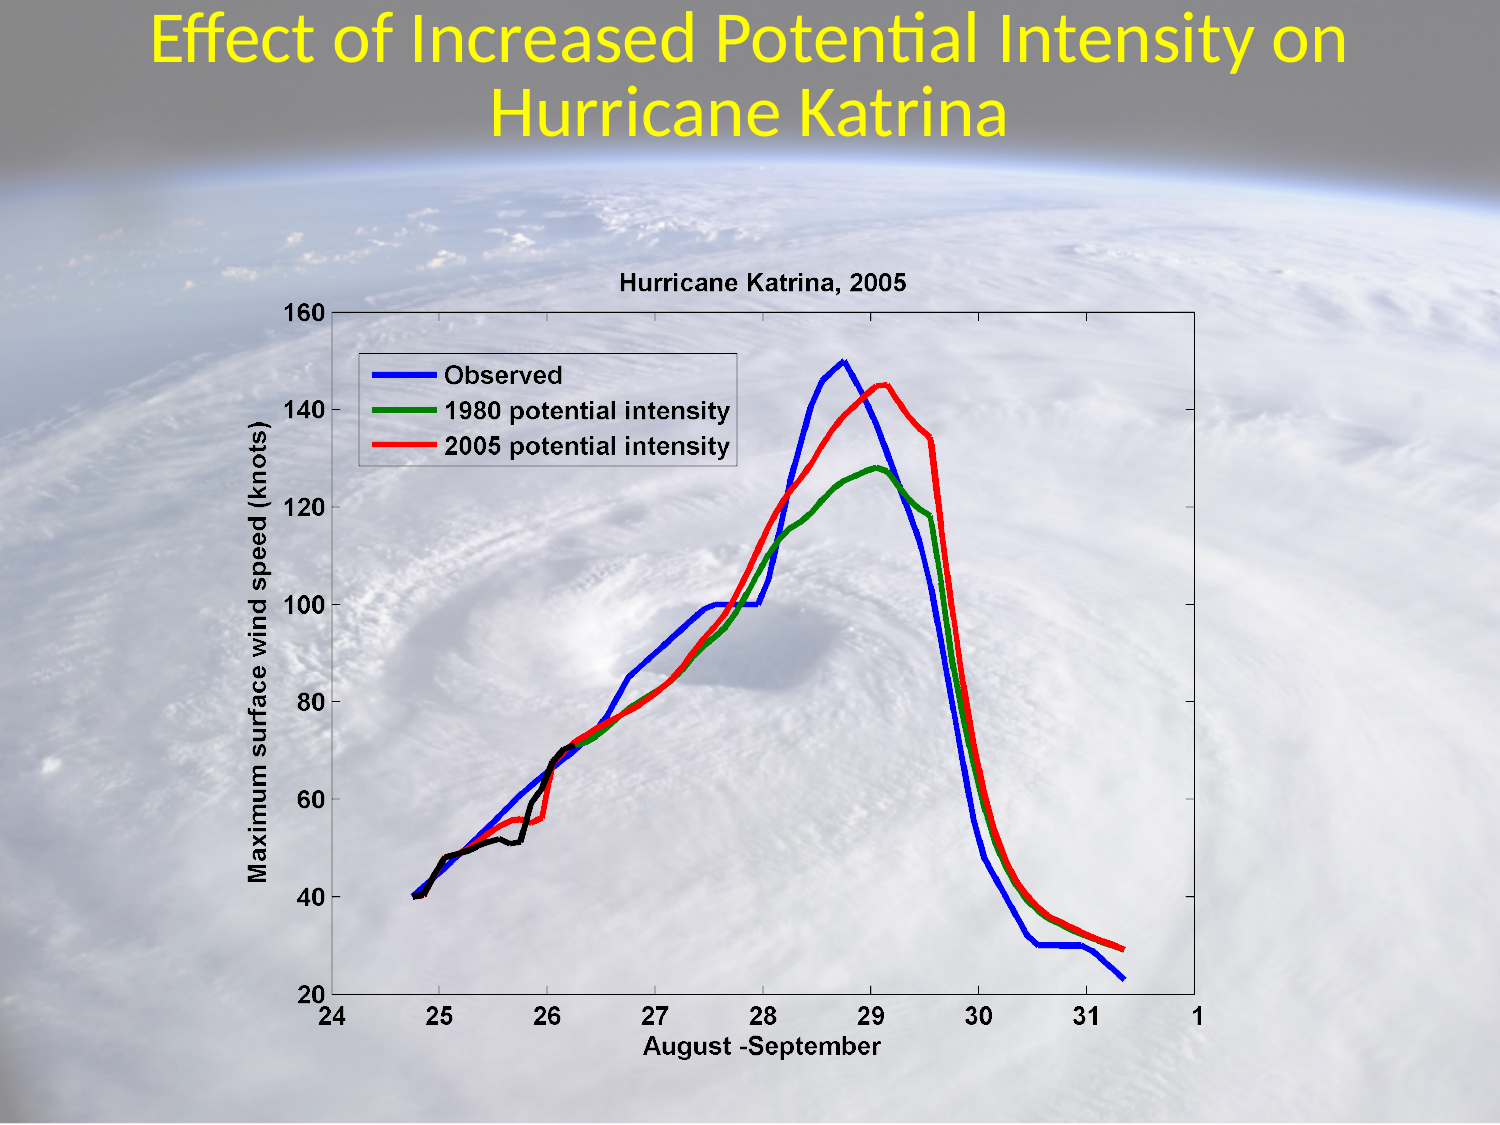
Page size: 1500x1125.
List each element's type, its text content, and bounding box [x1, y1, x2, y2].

picture [0, 0, 1500, 1125]
title Effect of Increased Potential Intensity on Hurricane Katrina [75, 0, 1425, 163]
